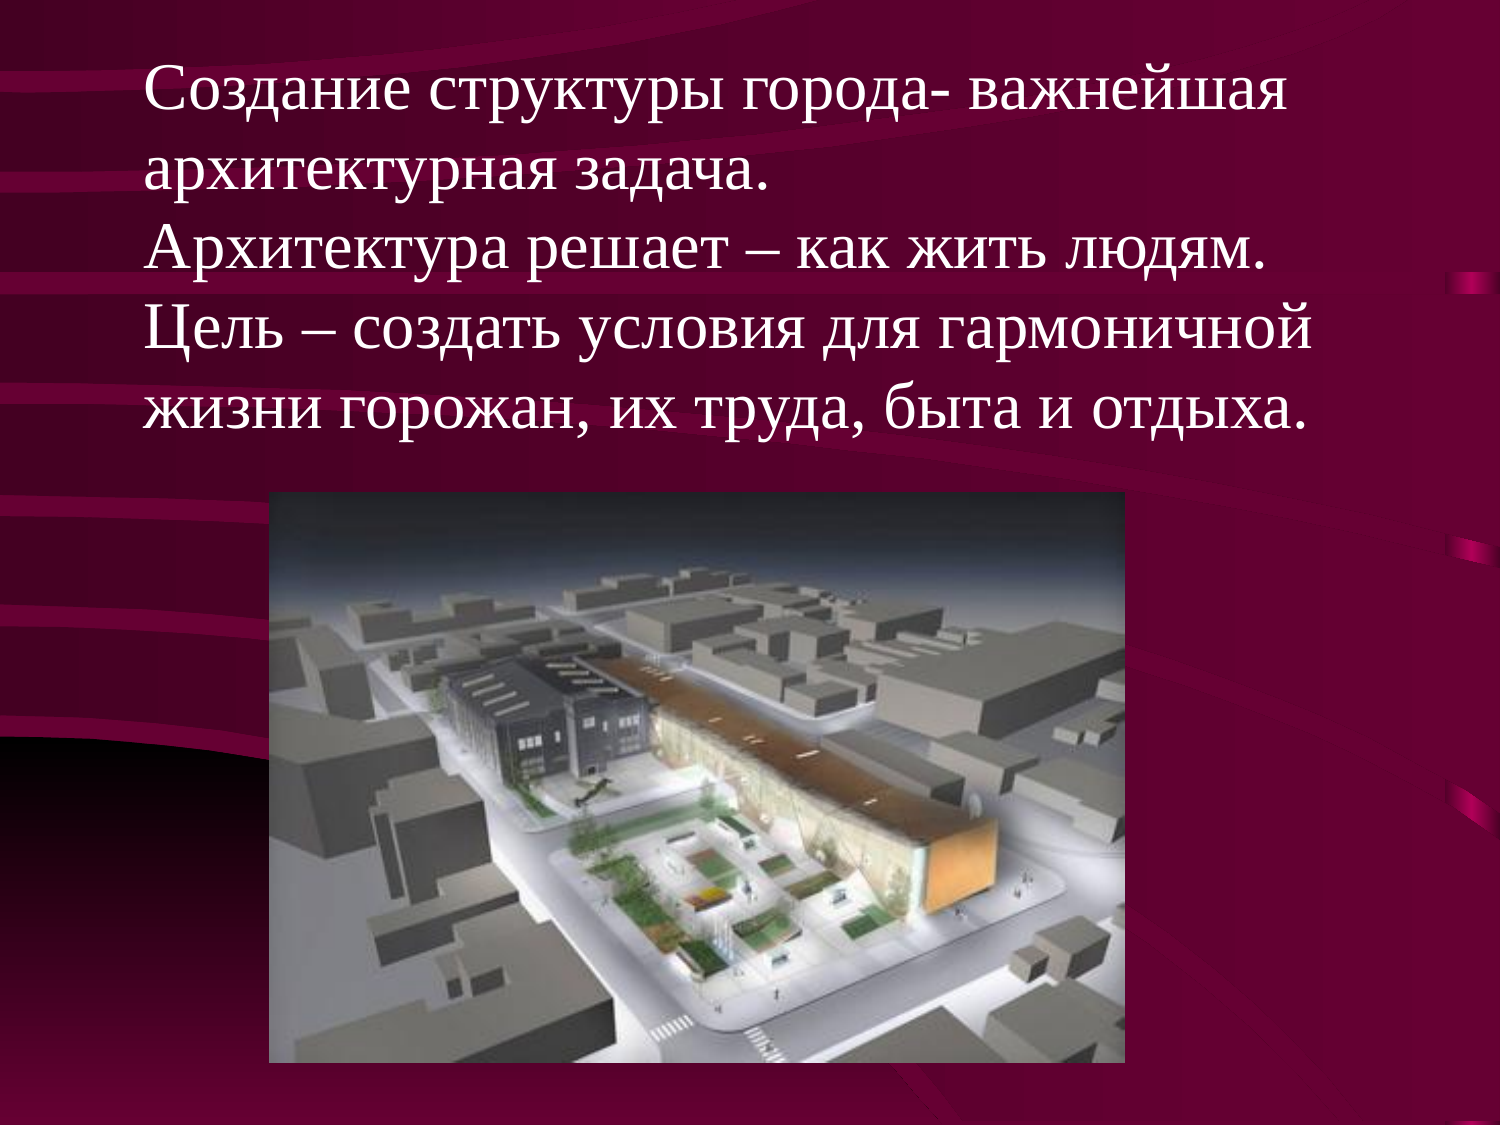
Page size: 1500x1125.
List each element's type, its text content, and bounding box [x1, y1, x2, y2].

picture [269, 491, 1126, 1063]
text_box Создание структуры города- важнейшая архитектурная задача. Архитектура решает – как жить людям. Цель – создать условия для гармоничной жизни горожан, их труда, быта и отдыха. [128, 35, 1372, 450]
